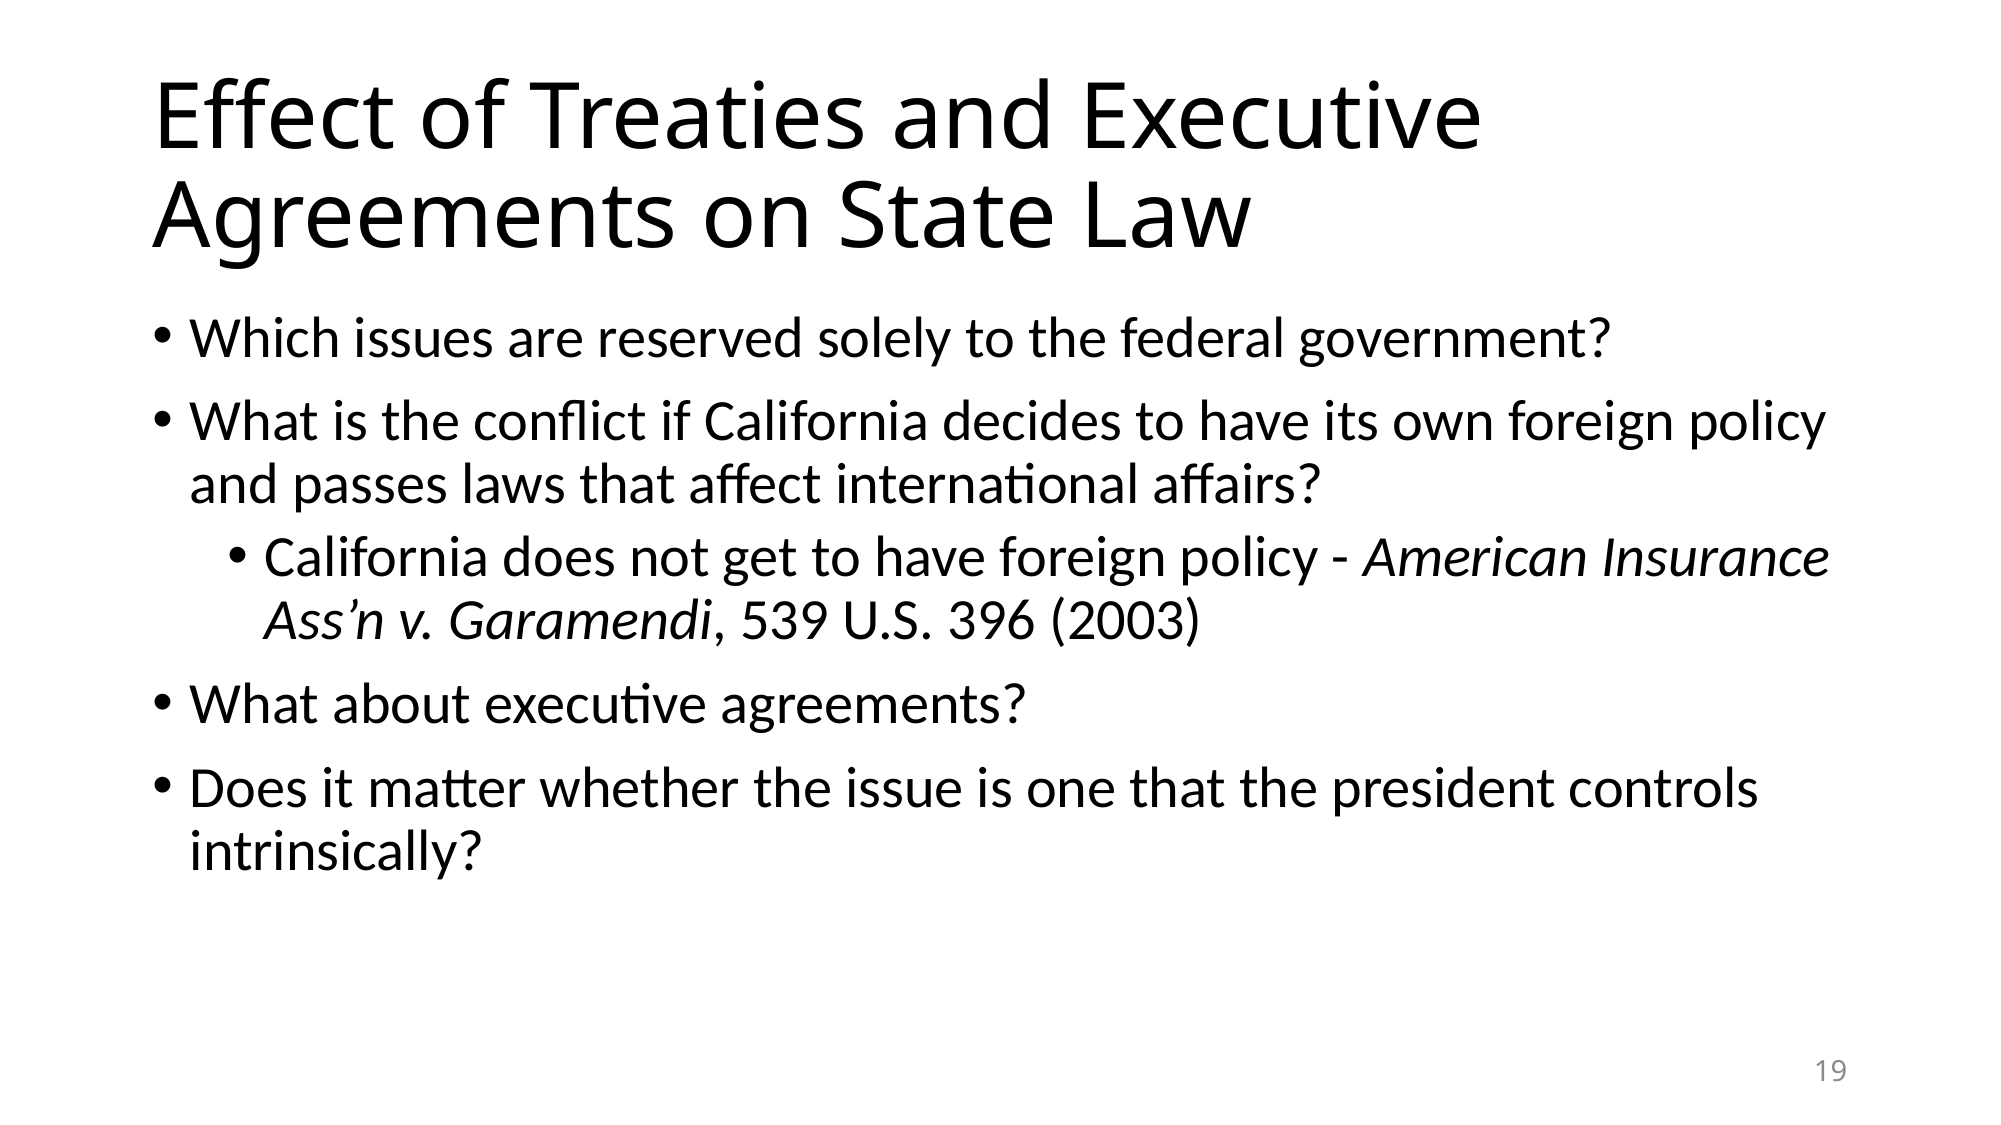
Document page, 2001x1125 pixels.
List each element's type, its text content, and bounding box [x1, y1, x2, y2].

list Which issues are reserved solely to the federal government? What is the conflict if California decides to have its own foreign policy and passes laws that affect international affairs? California does not get to have foreign policy - American Insurance Ass’n v. Garamendi, 539 U.S. 396 (2003) What about executive agreements? Does it matter whether the issue is one that the president controls intrinsically? [137, 299, 1863, 1014]
title Effect of Treaties and Executive Agreements on State Law [137, 59, 1863, 278]
slide_number 19 [1412, 1042, 1863, 1103]
